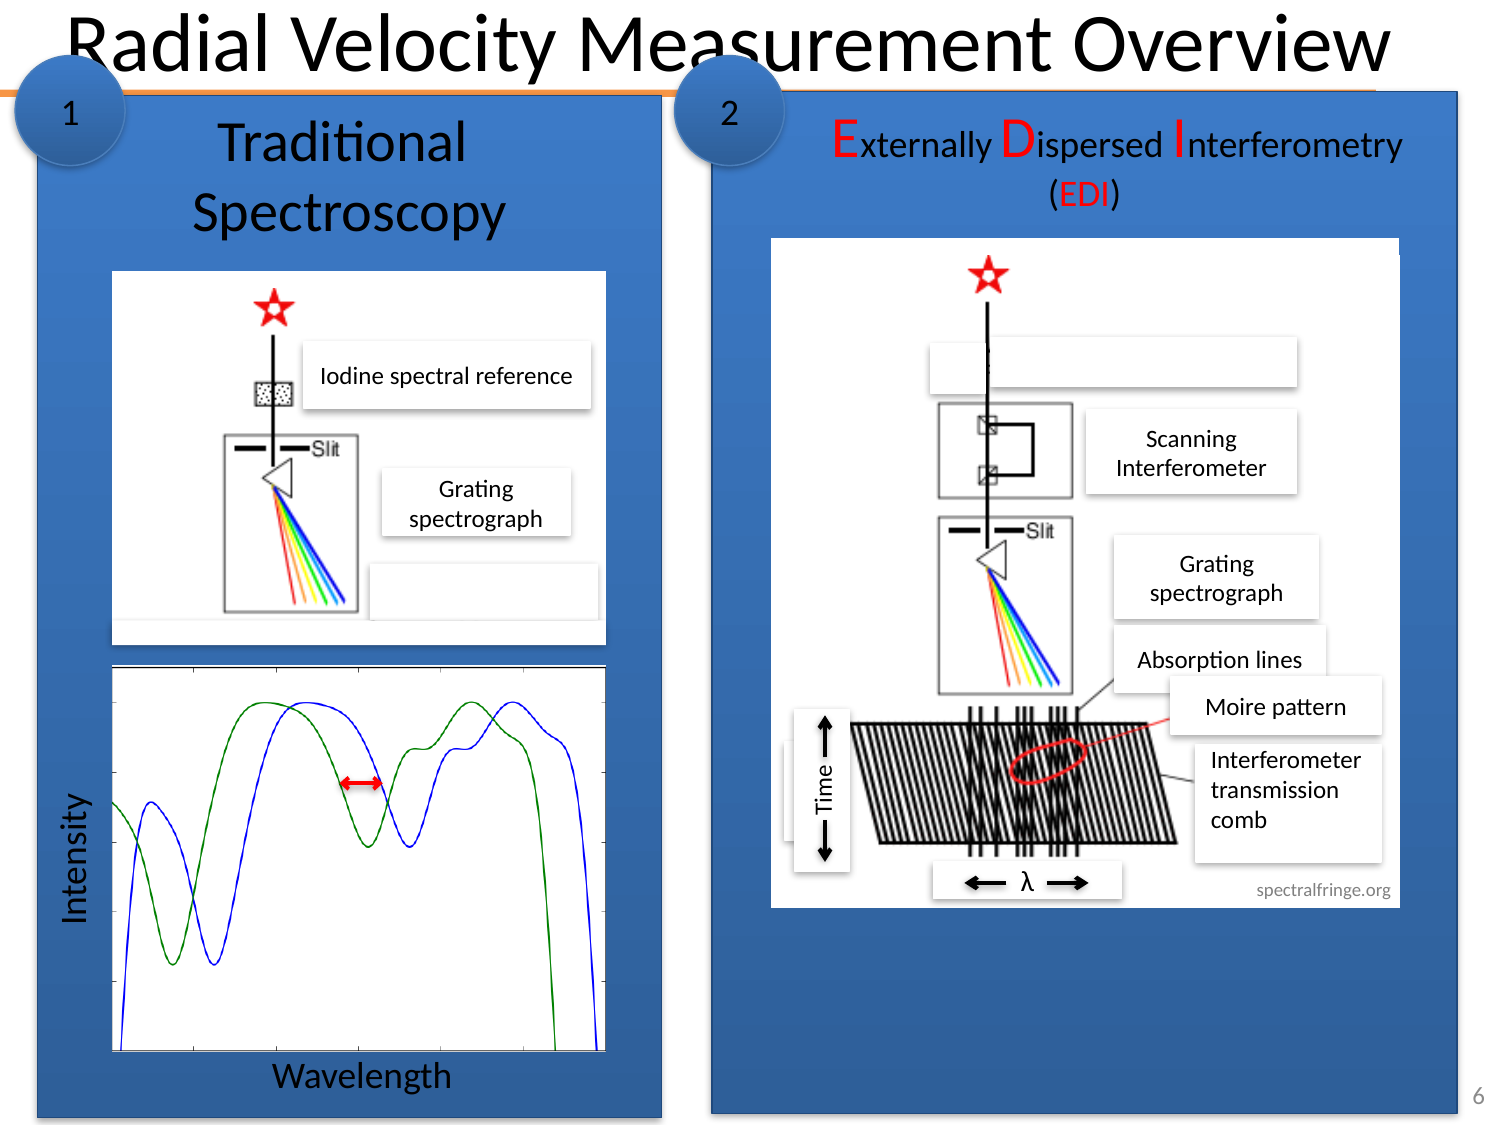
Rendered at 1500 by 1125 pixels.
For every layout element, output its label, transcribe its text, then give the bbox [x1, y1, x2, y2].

title Radial Velocity Measurement Overview [0, 9, 1459, 67]
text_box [14, 55, 662, 1118]
slide_number 6 [1423, 1065, 1500, 1125]
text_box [674, 55, 1458, 1114]
